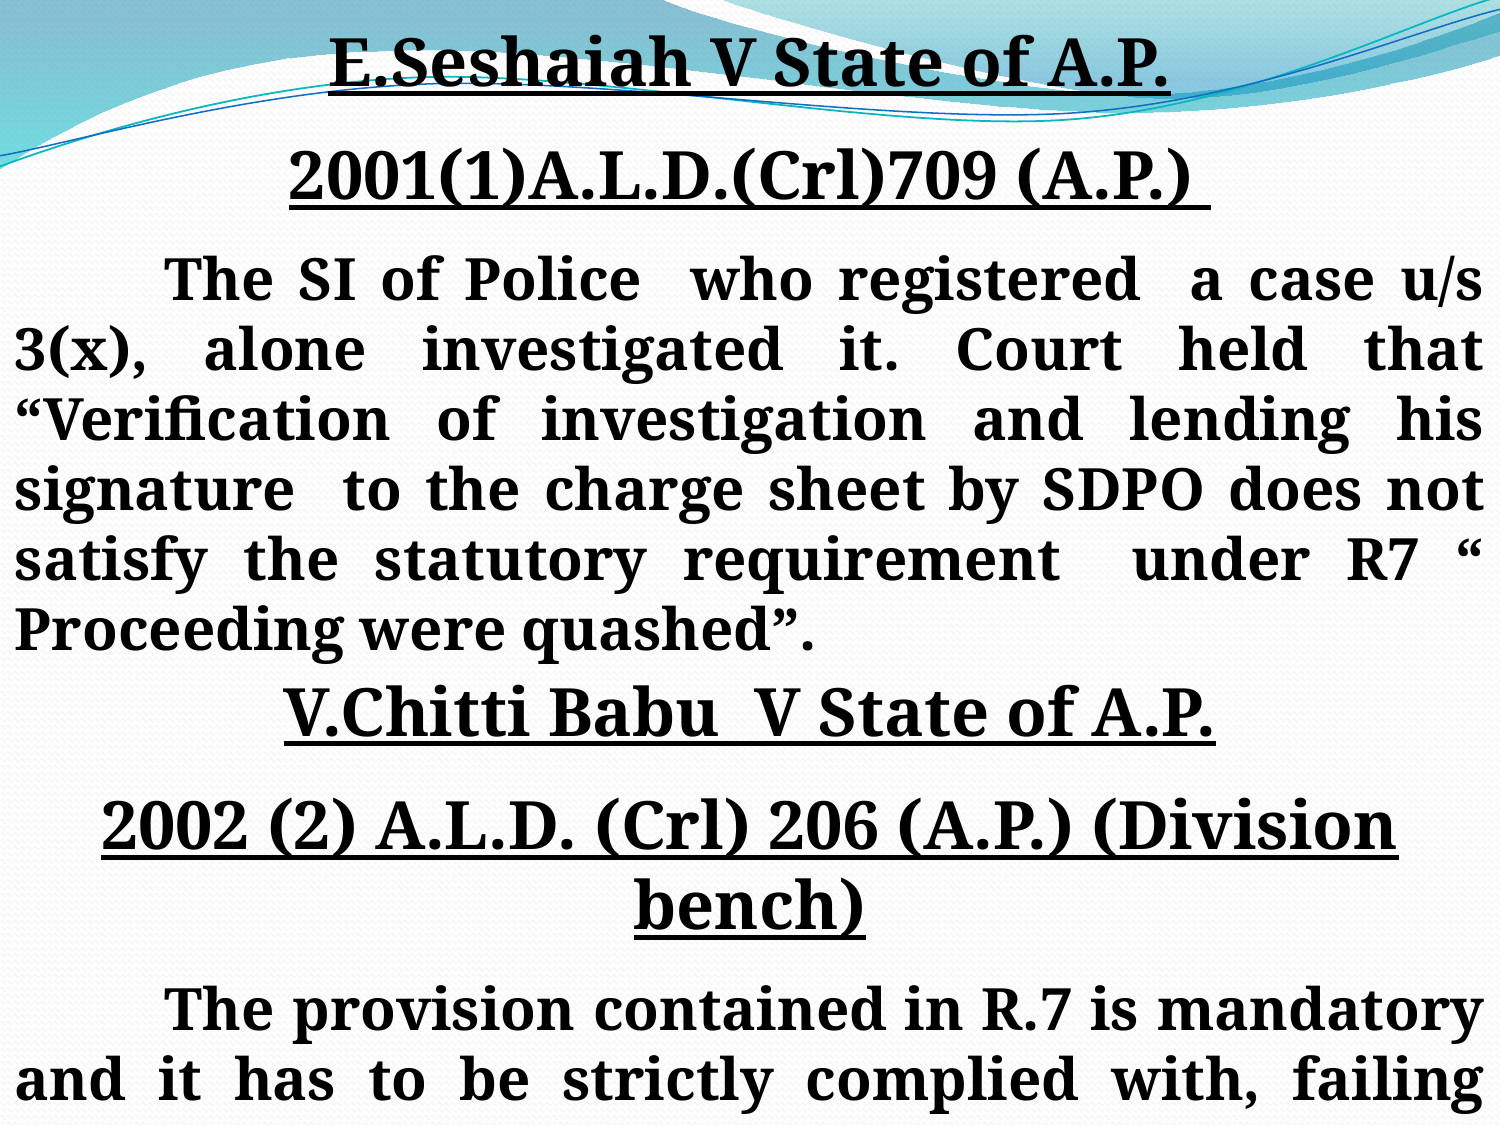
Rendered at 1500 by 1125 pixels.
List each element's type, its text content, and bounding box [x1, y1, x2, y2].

text_box E.Seshaiah V State of A.P. 2001(1)A.L.D.(Crl)709 (A.P.) The SI of Police who registered a case u/s 3(x), alone investigated it. Court held that “Verification of investigation and lending his signature to the charge sheet by SDPO does not satisfy the statutory requirement under R7 “ Proceeding were quashed”. [0, 12, 1500, 662]
text_box V.Chitti Babu V State of A.P. 2002 (2) A.L.D. (Crl) 206 (A.P.) (Division bench) The provision contained in R.7 is mandatory and it has to be strictly complied with, failing which the trail vitiates. [0, 662, 1500, 1125]
